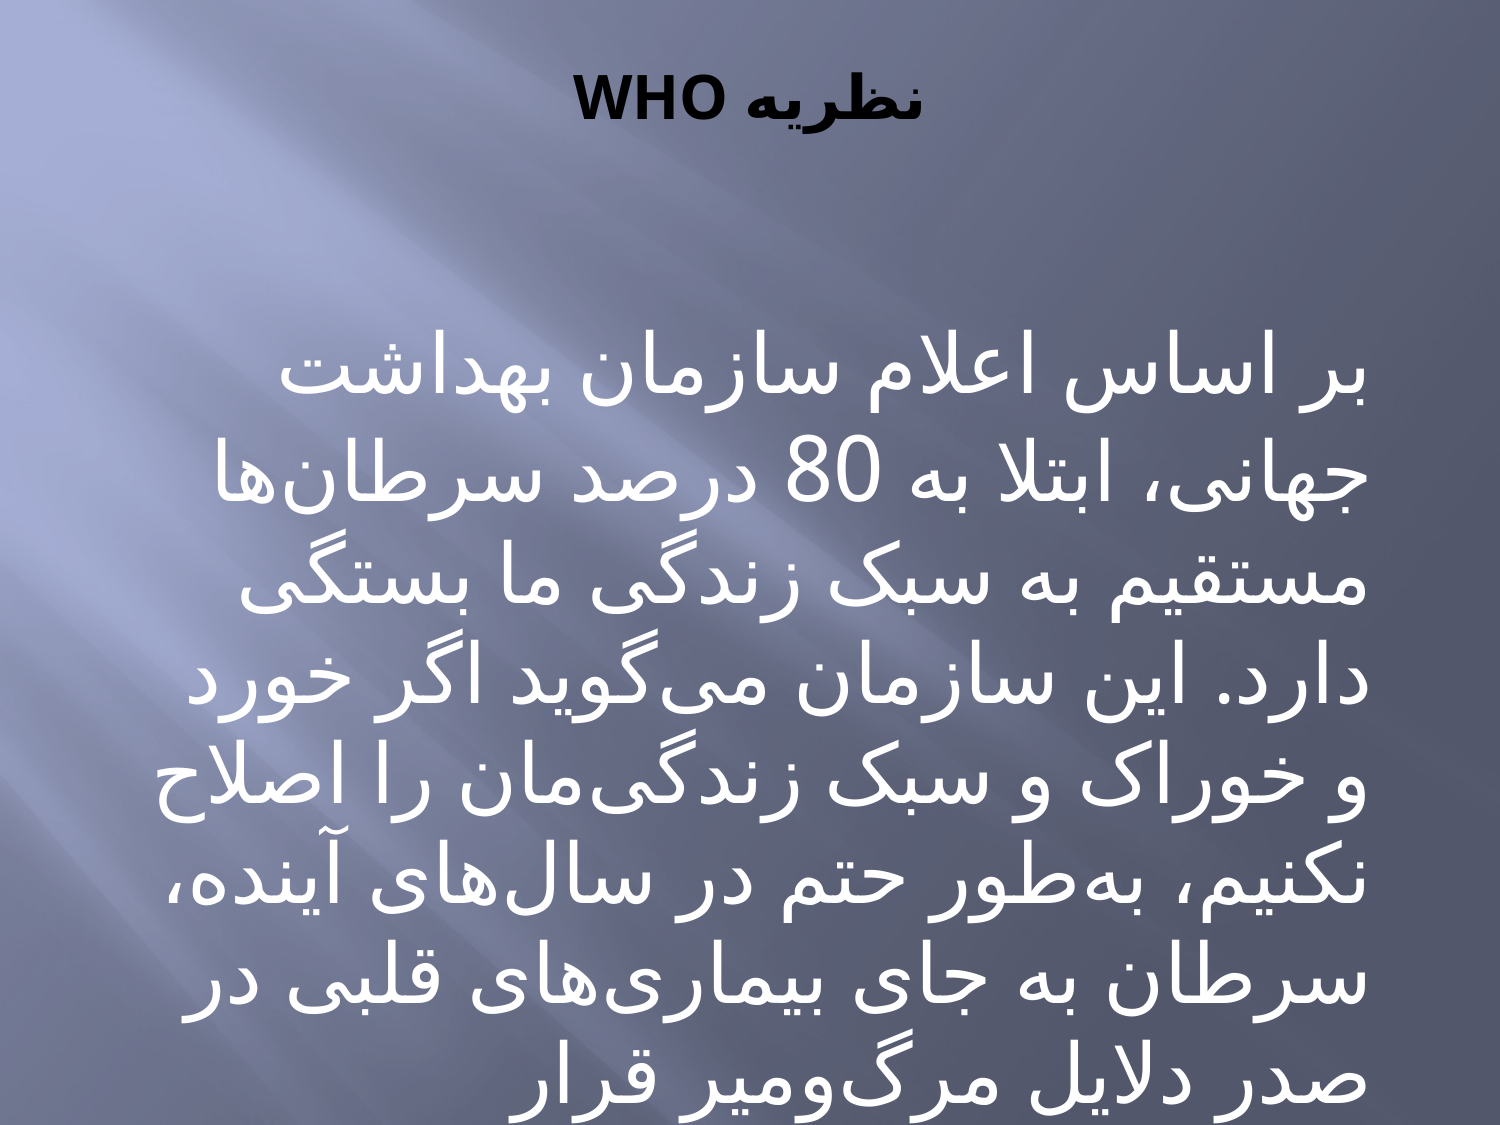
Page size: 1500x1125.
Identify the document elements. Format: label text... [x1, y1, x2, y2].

text_box بر اساس اعلام سازمان بهداشت جهانی، ابتلا به 80 درصد سرطان‌ها مستقیم به سبک زندگی ما بستگی دارد. این سازمان می‌گوید اگر خورد و خوراک و سبک زندگی‌مان را اصلاح نکنیم، به‌طور حتم در سال‌های آینده، سرطان به جای بیماری‌های قلبی در صدر دلایل مرگ‌ومیر قرار خواهدگرفت. [112, 302, 1388, 1125]
title نظريه WHO [75, 45, 1425, 233]
